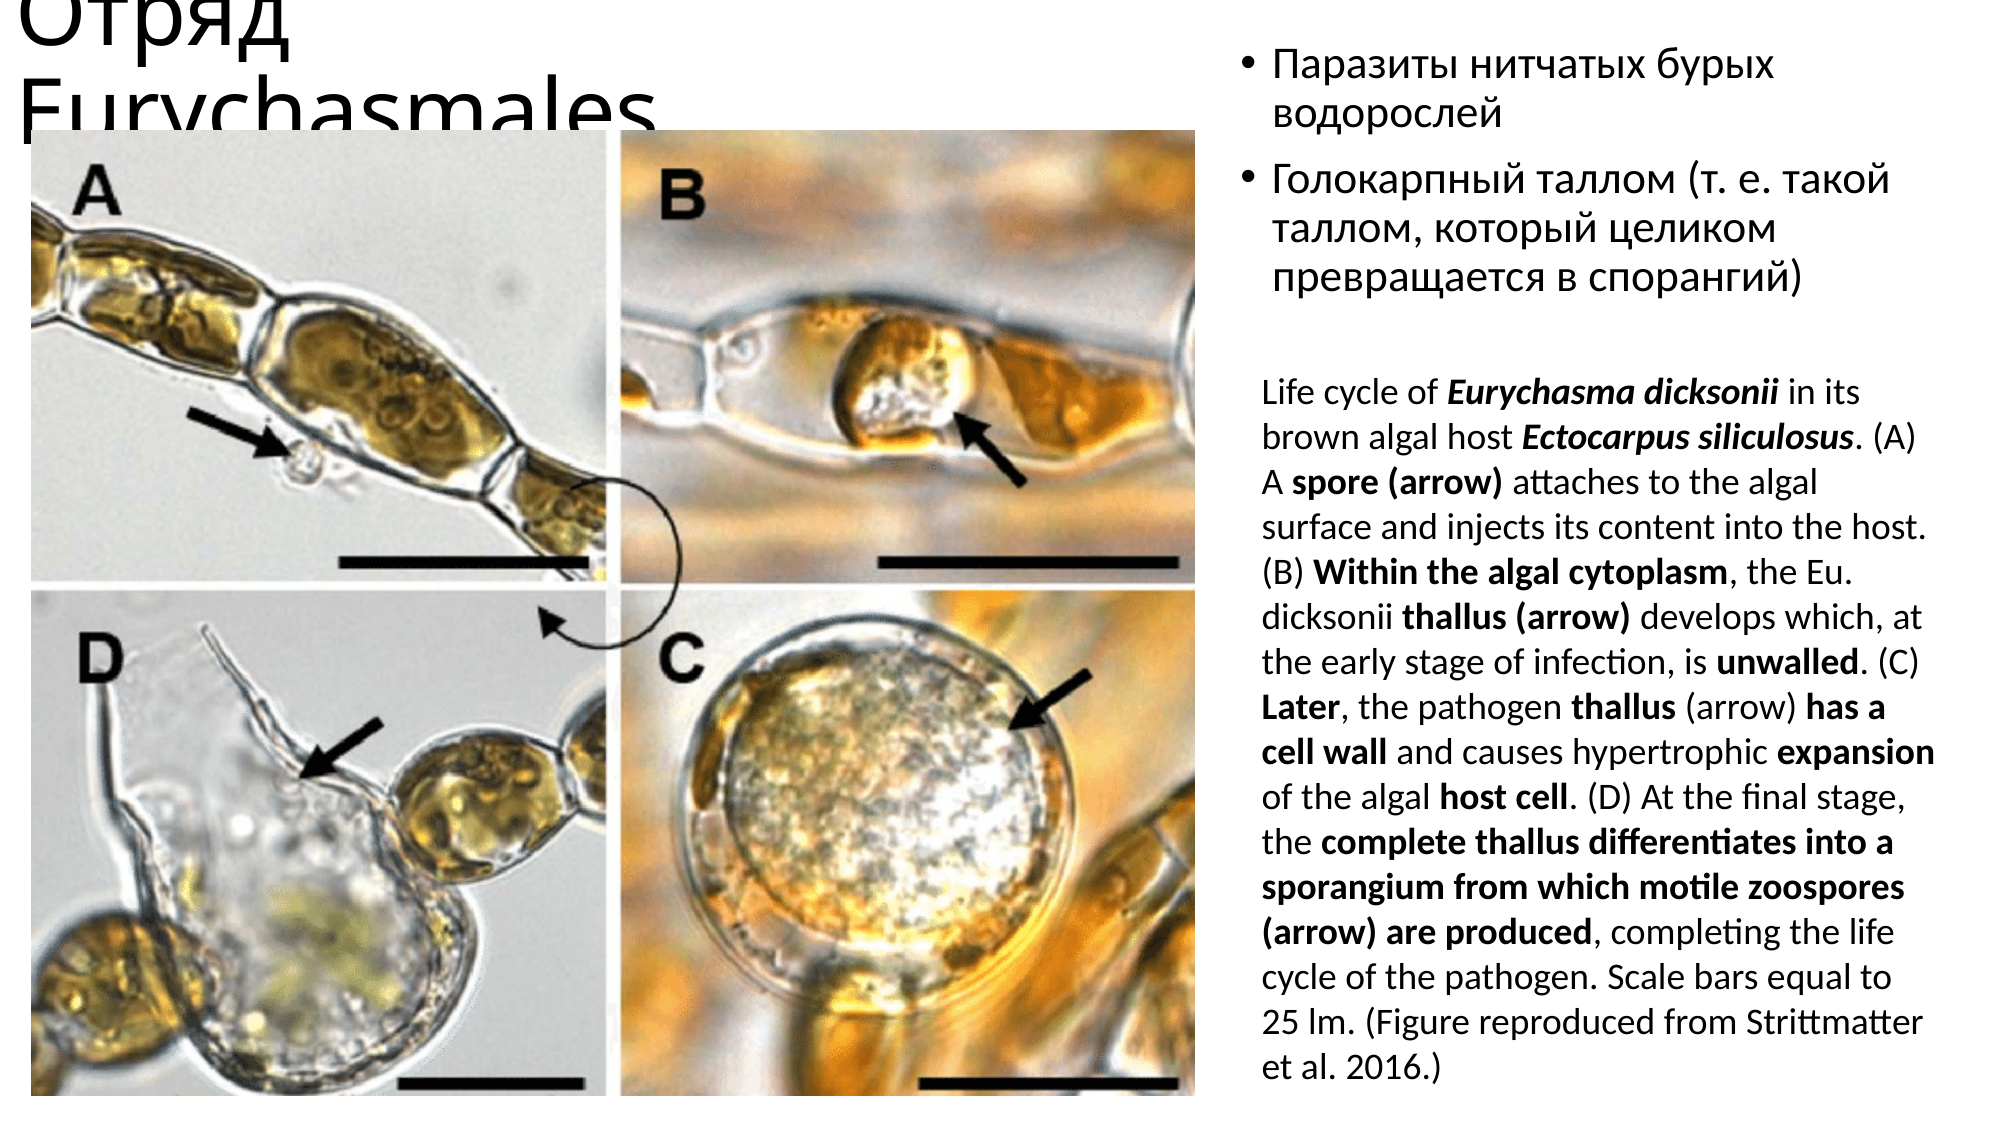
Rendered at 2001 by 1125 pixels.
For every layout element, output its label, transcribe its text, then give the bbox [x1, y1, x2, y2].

text_box Life cycle of Eurychasma dicksonii in its brown algal host Ectocarpus siliculosus. (A) A spore (arrow) attaches to the algal surface and injects its content into the host. (B) Within the algal cytoplasm, the Eu. dicksonii thallus (arrow) develops which, at the early stage of infection, is unwalled. (C) Later, the pathogen thallus (arrow) has a cell wall and causes hypertrophic expansion of the algal host cell. (D) At the final stage, the complete thallus differentiates into a sporangium from which motile zoospores (arrow) are produced, completing the life cycle of the pathogen. Scale bars equal to 25 lm. (Figure reproduced from Strittmatter et al. 2016.) [1246, 359, 1952, 1094]
title Отряд Eurychasmales [0, 0, 890, 131]
list Паразиты нитчатых бурых водорослей Голокарпный таллом (т. е. такой таллом, который целиком превращается в спорангий) [1225, 32, 1909, 360]
picture [31, 130, 1195, 1096]
